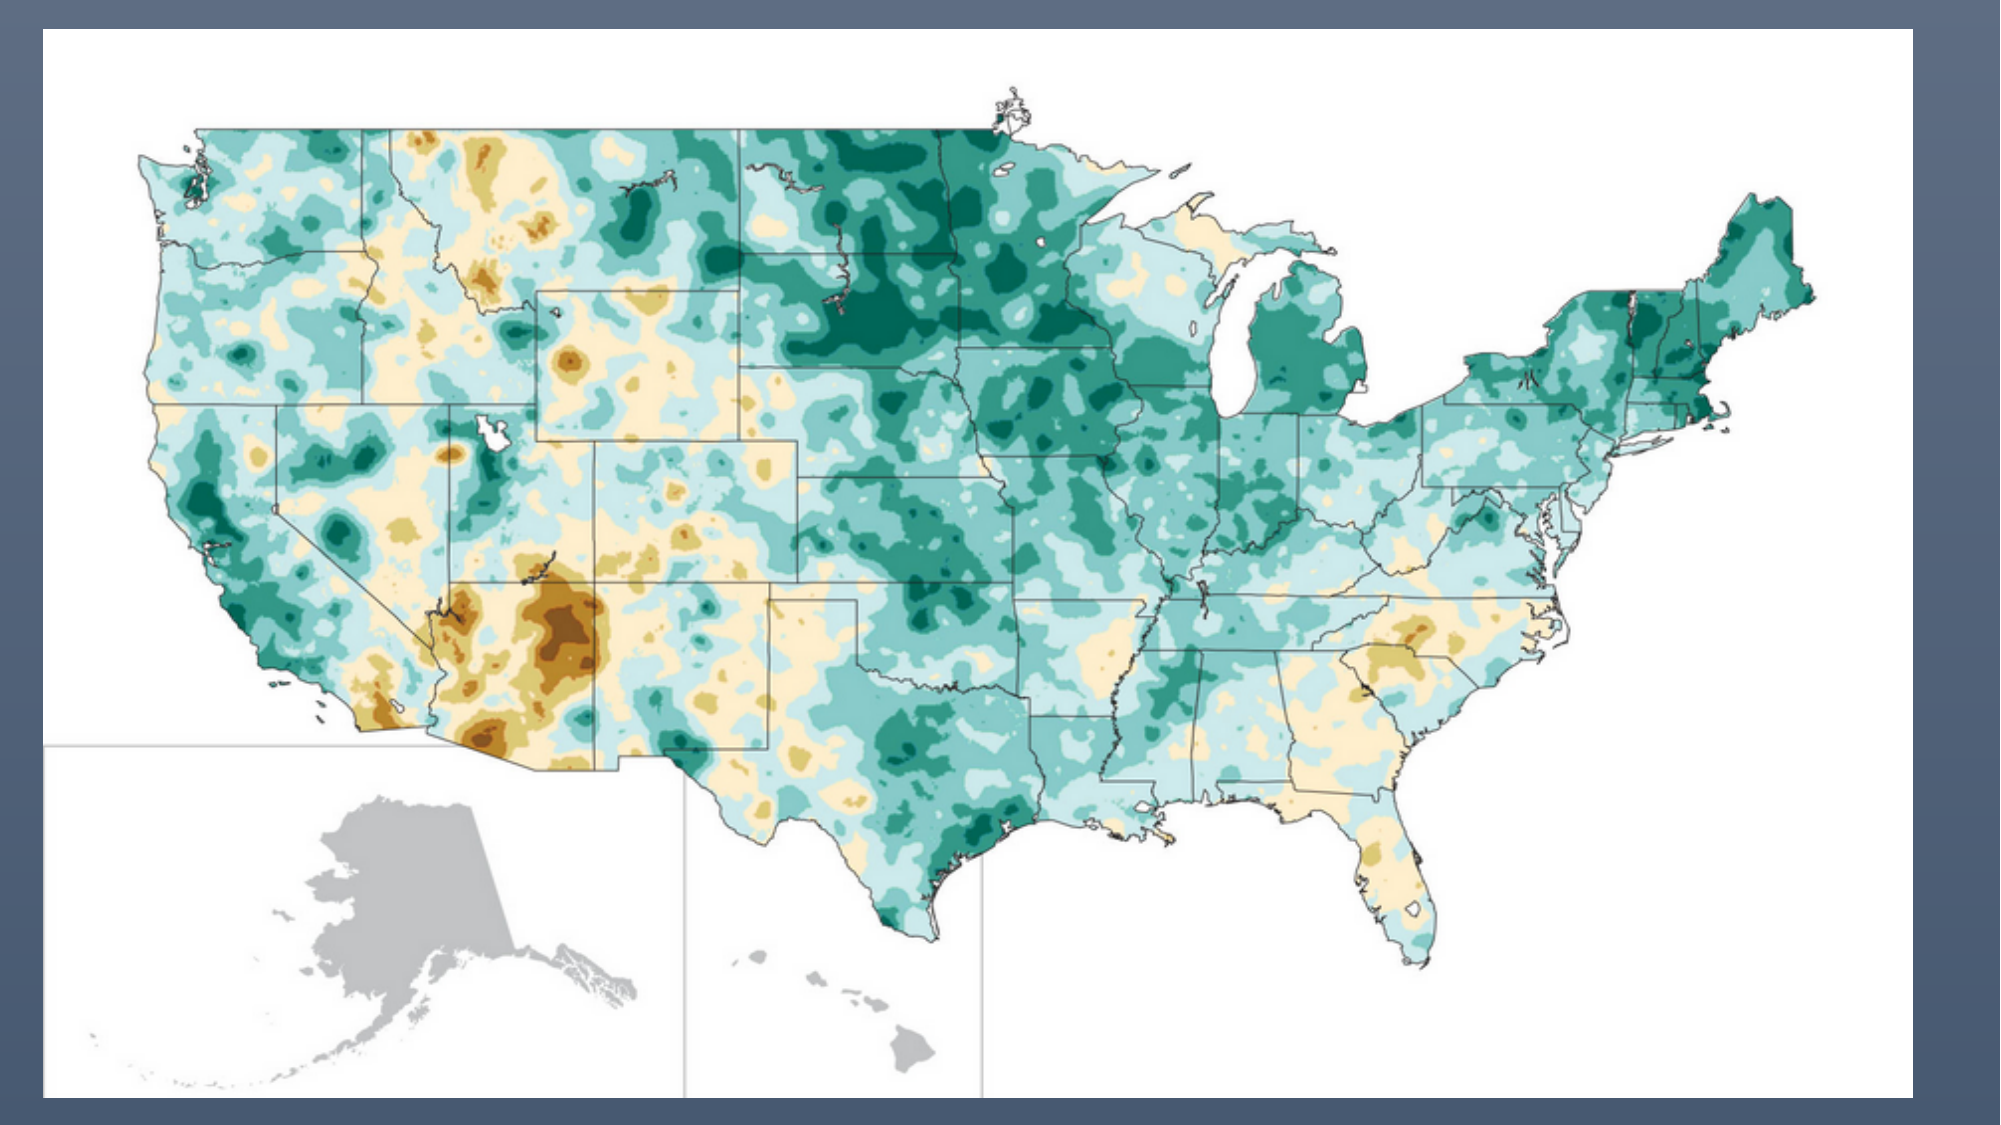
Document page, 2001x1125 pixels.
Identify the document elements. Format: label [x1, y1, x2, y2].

picture [43, 29, 1913, 1098]
